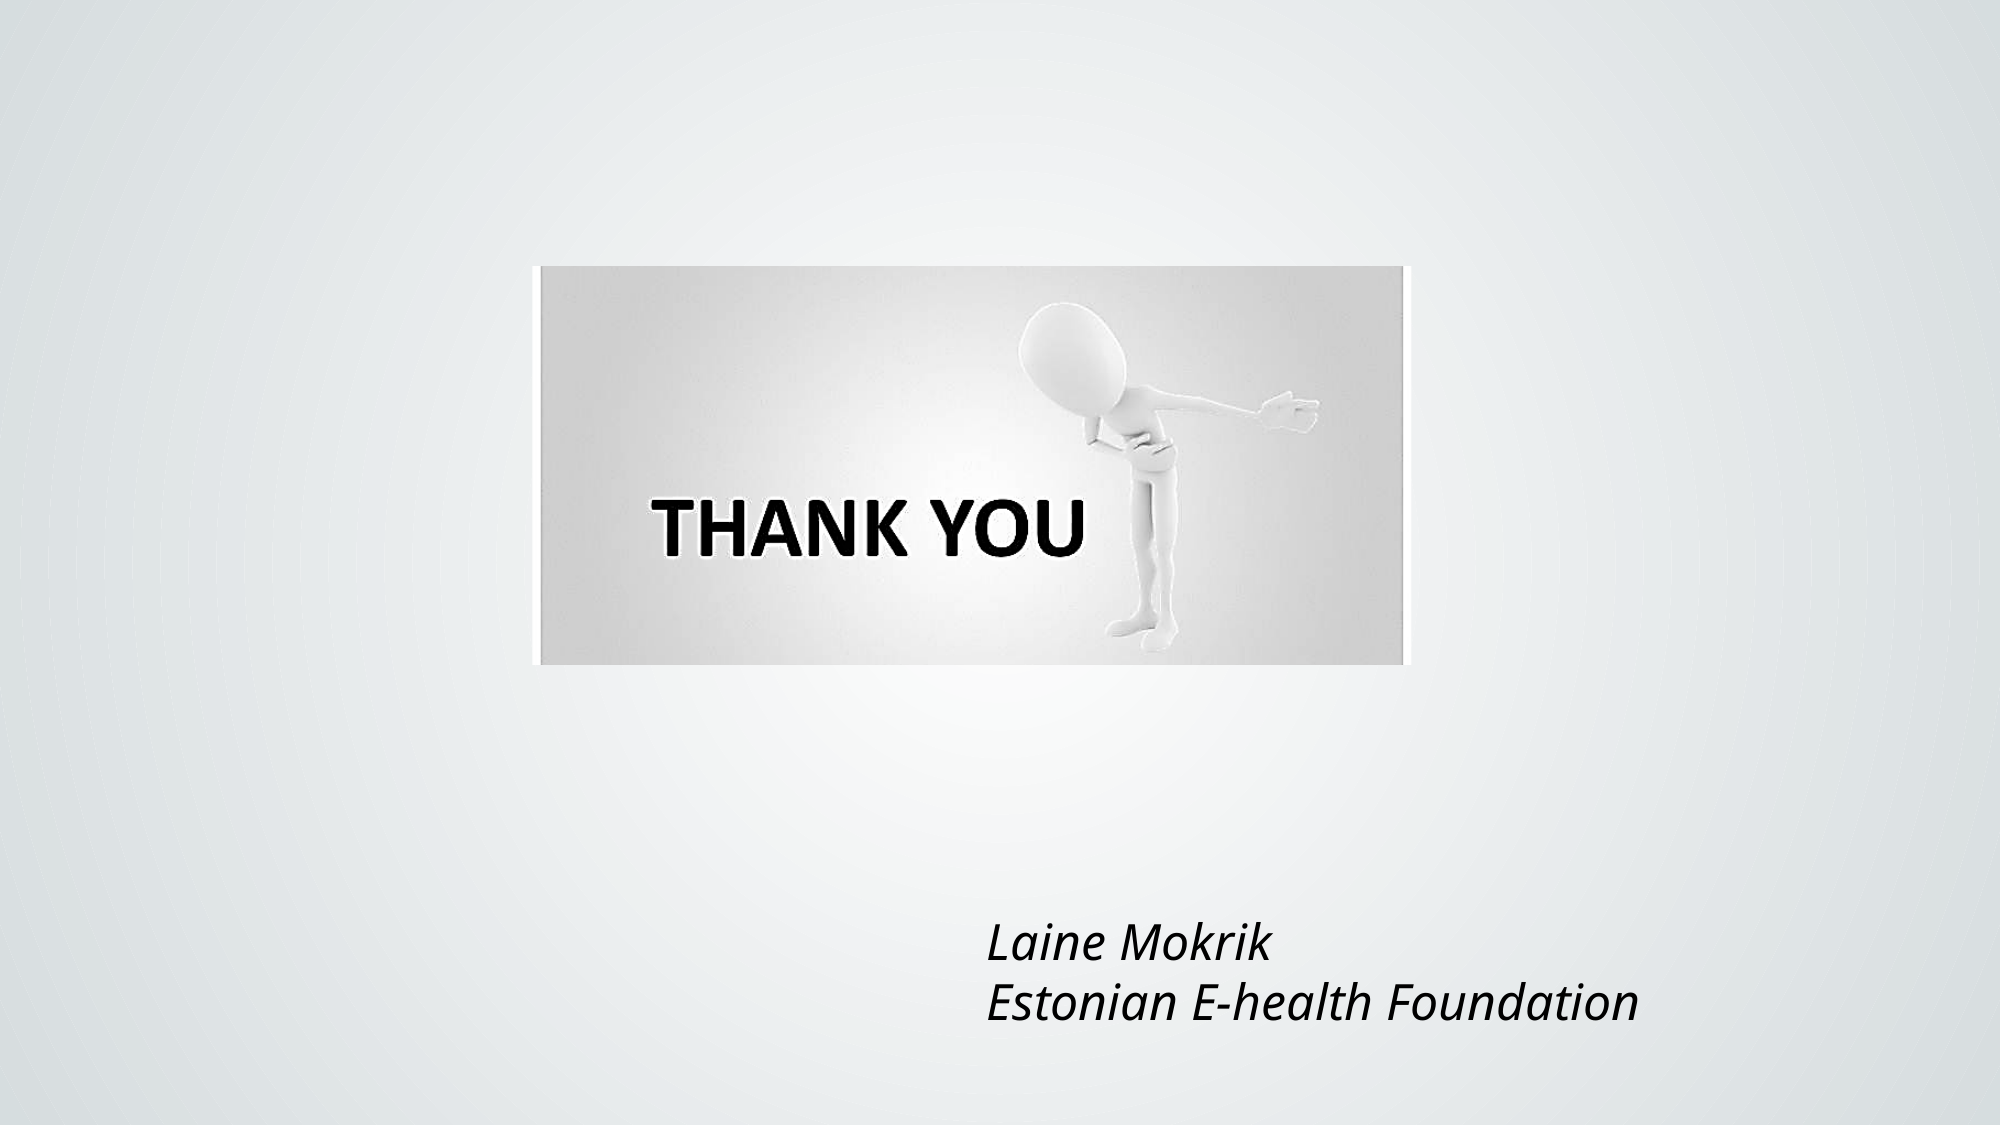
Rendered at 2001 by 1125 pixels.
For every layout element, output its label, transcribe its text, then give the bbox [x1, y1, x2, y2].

text_box Laine Mokrik Estonian E-health Foundation [972, 903, 1972, 1039]
picture [532, 266, 1412, 666]
